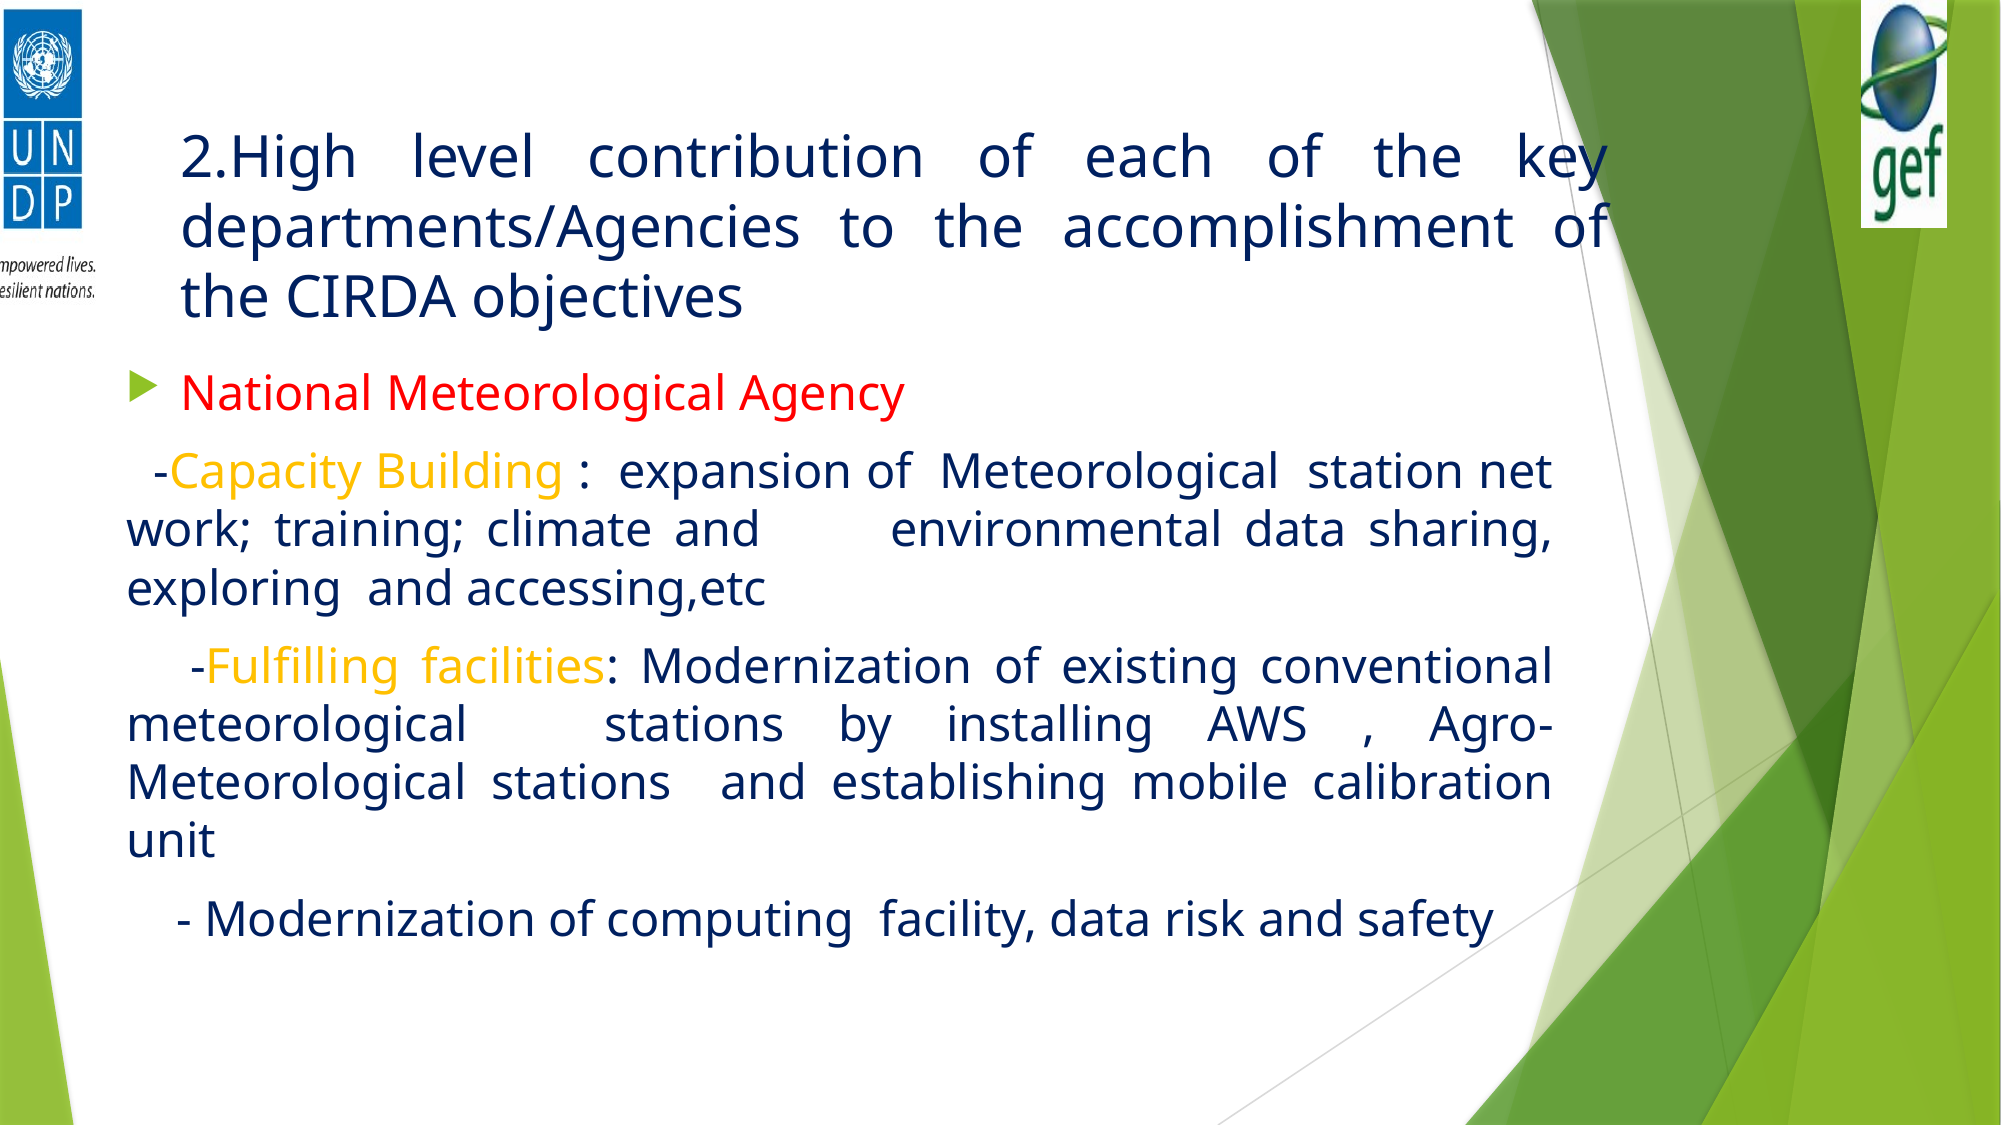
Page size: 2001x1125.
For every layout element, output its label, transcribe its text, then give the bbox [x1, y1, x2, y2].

picture [1861, 0, 1947, 229]
title 2.High level contribution of each of the key departments/Agencies to the accomplishment of the CIRDA objectives [165, 112, 1623, 402]
picture [0, 0, 107, 317]
list National Meteorological Agency -Capacity Building : expansion of Meteorological station net work; training; climate and environmental data sharing, exploring and accessing,etc -Fulfilling facilities: Modernization of existing conventional meteorological stations by installing AWS , Agro-Meteorological stations and establishing mobile calibration unit - Modernization of computing facility, data risk and safety [111, 354, 1569, 1115]
